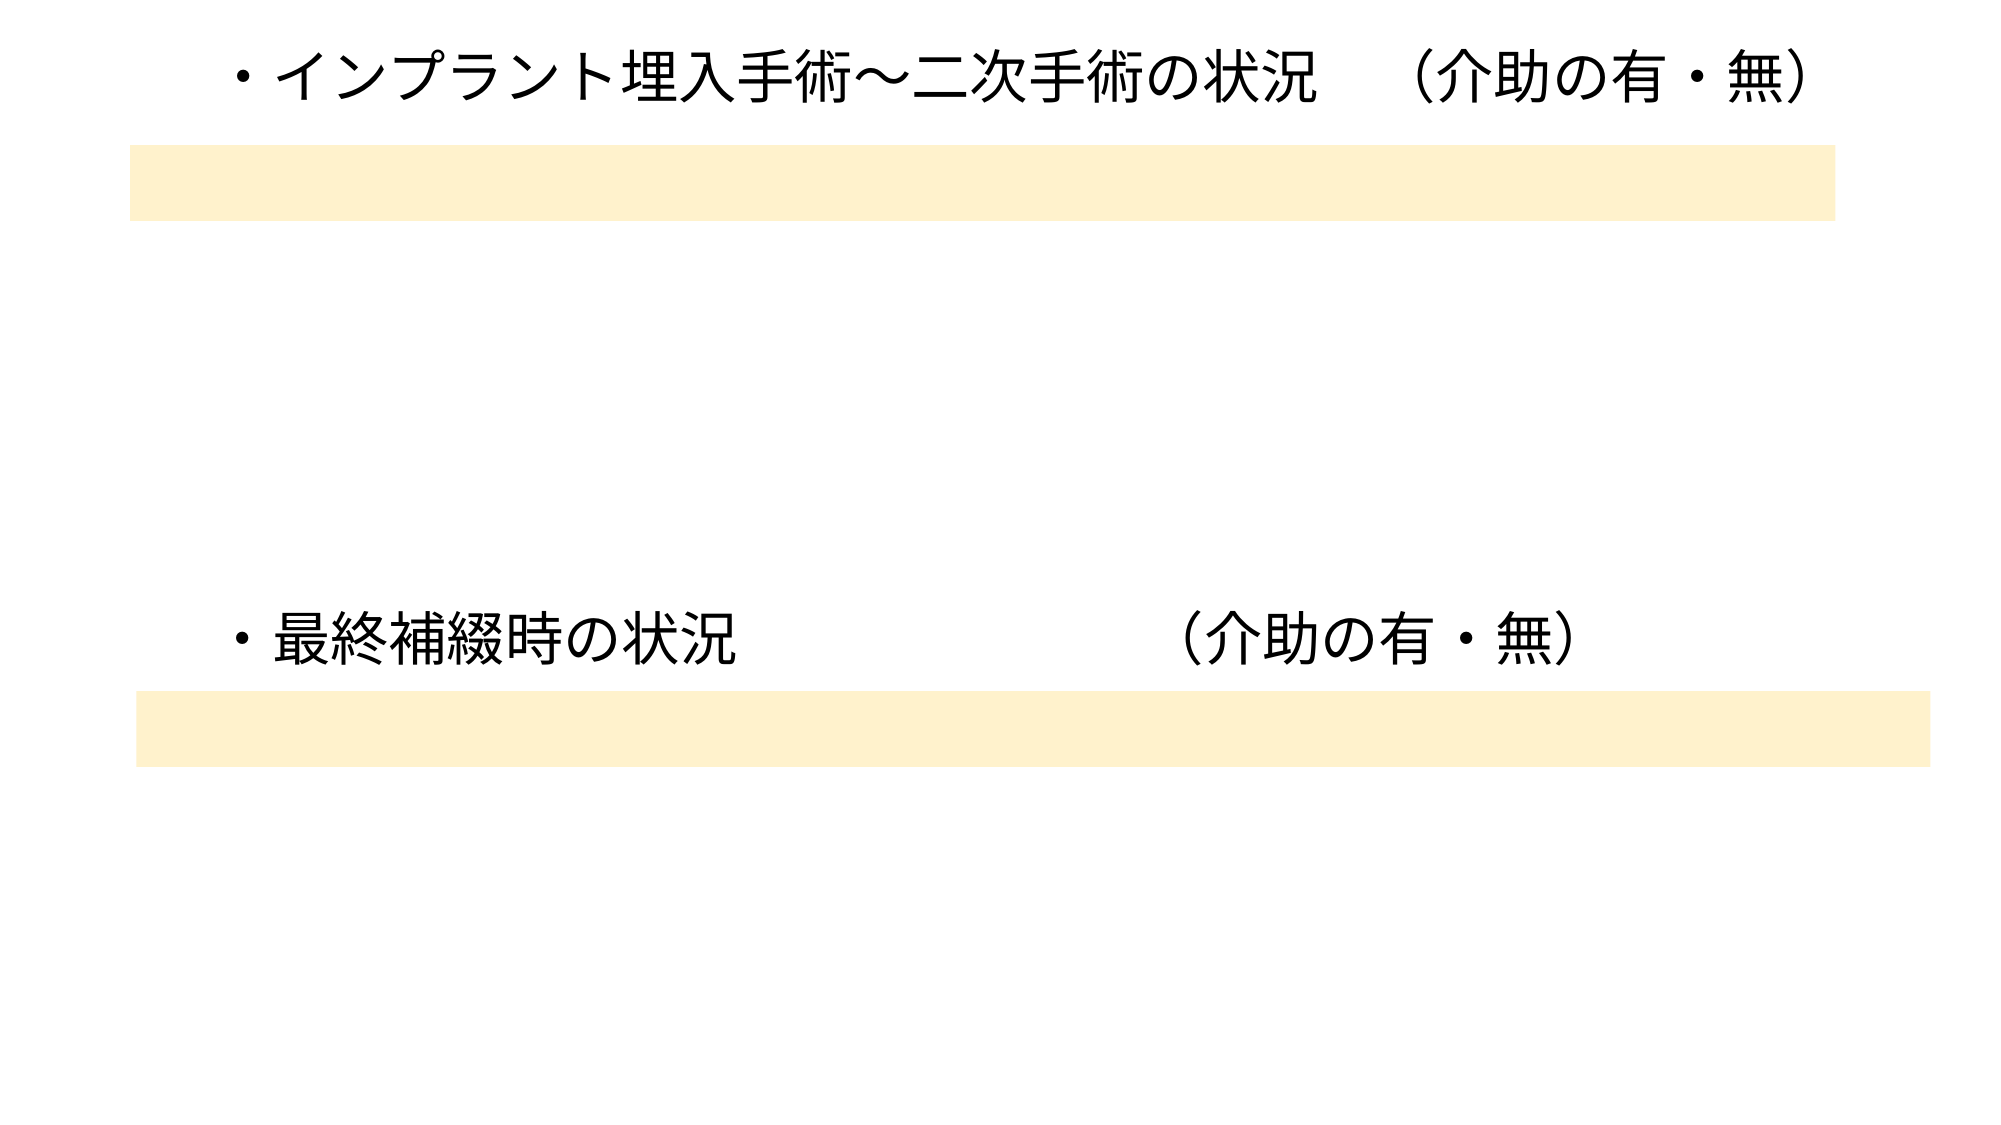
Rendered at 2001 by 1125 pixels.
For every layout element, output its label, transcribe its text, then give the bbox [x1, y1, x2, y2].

text_box [130, 145, 1836, 221]
text_box ・最終補綴時の状況 （介助の有・無） [199, 594, 1645, 680]
text_box ・インプラント埋入手術～二次手術の状況 （介助の有・無） [199, 32, 1920, 117]
text_box [136, 691, 1931, 767]
